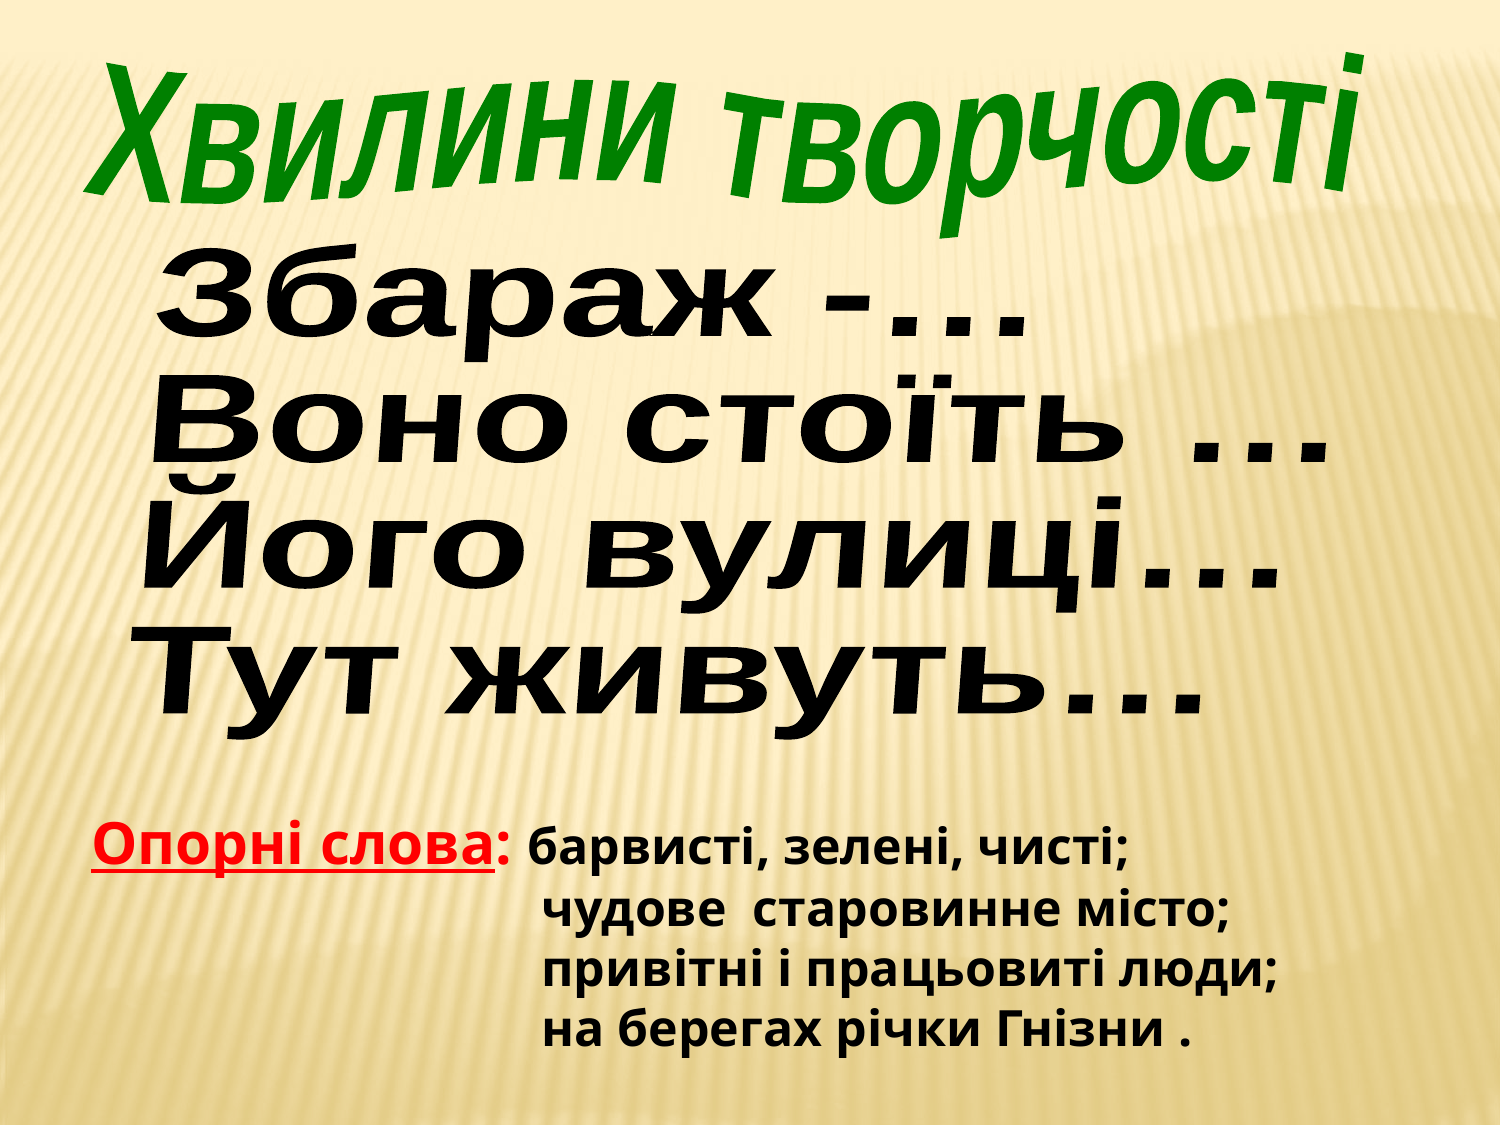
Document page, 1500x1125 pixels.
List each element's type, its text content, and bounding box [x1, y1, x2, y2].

text_box Опорні слова: барвисті, зелені, чисті; чудове старовинне місто; привітні і працьовиті люди; на берегах річки Гнізни . [76, 798, 1447, 1064]
